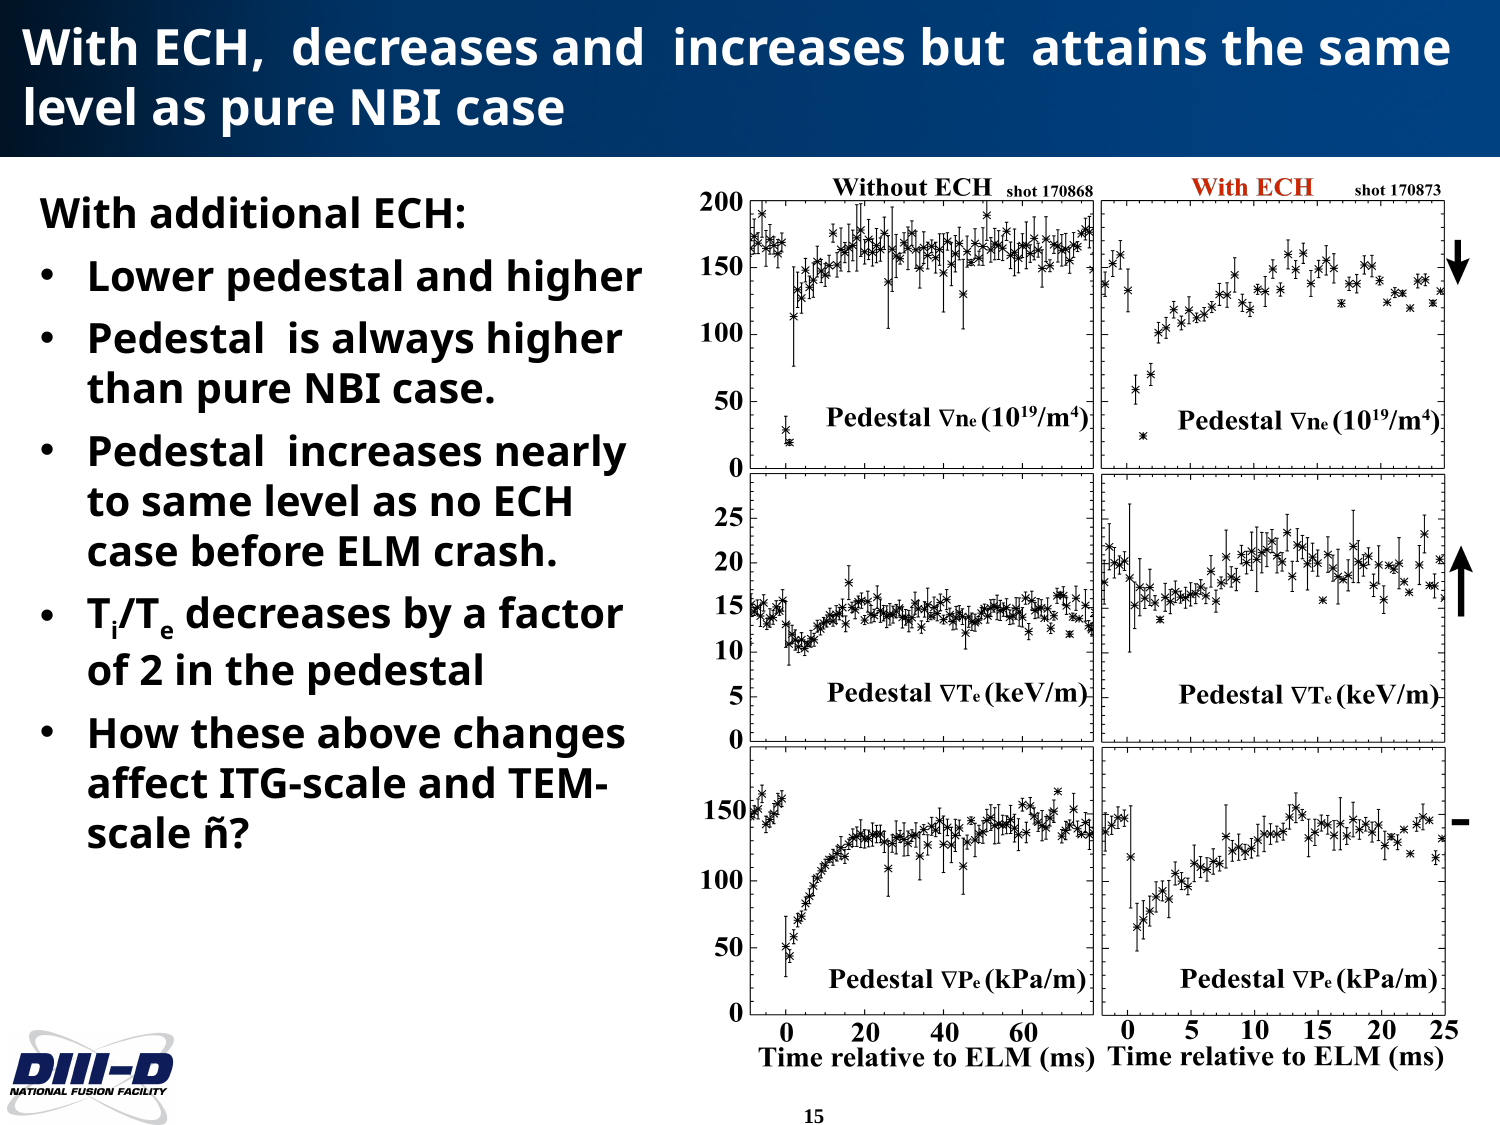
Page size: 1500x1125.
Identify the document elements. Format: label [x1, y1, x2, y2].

picture [7, 1030, 174, 1125]
picture [0, 0, 1500, 157]
picture [699, 174, 1473, 1076]
